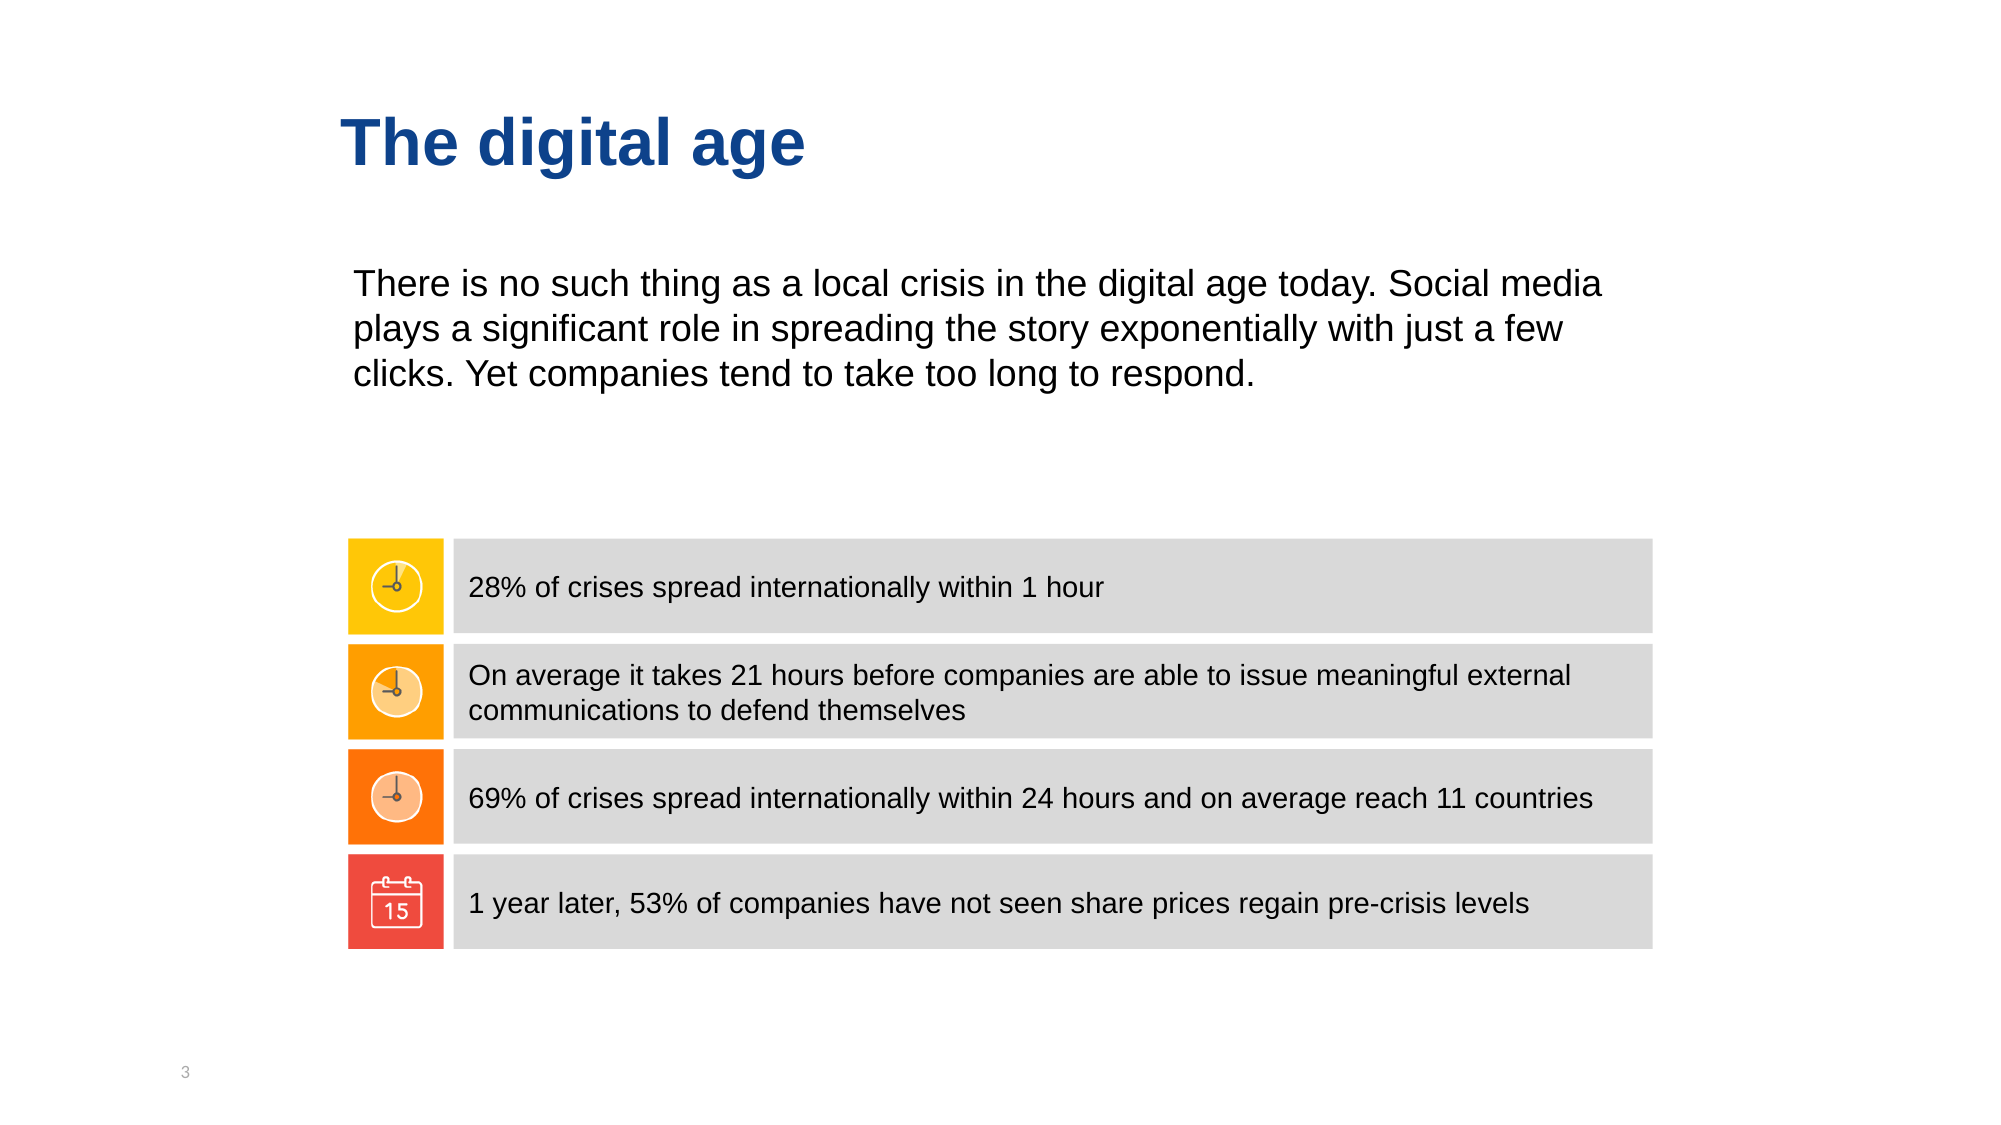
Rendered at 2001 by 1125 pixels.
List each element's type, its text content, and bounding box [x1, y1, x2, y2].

text_box There is no such thing as a local crisis in the digital age today. Social media plays a significant role in spreading the story exponentially with just a few clicks. Yet companies tend to take too long to respond. [338, 251, 1678, 402]
text_box 28% of crises spread internationally within 1 hour [453, 538, 1654, 634]
slide_number 3 [117, 1050, 206, 1091]
text_box 1 year later, 53% of companies have not seen share prices regain pre-crisis levels [453, 853, 1654, 950]
title The digital age [325, 96, 1691, 229]
text_box On average it takes 21 hours before companies are able to issue meaningful external communications to defend themselves [453, 643, 1654, 739]
picture [348, 639, 444, 949]
picture [348, 538, 444, 638]
text_box 69% of crises spread internationally within 24 hours and on average reach 11 countries [453, 748, 1654, 845]
